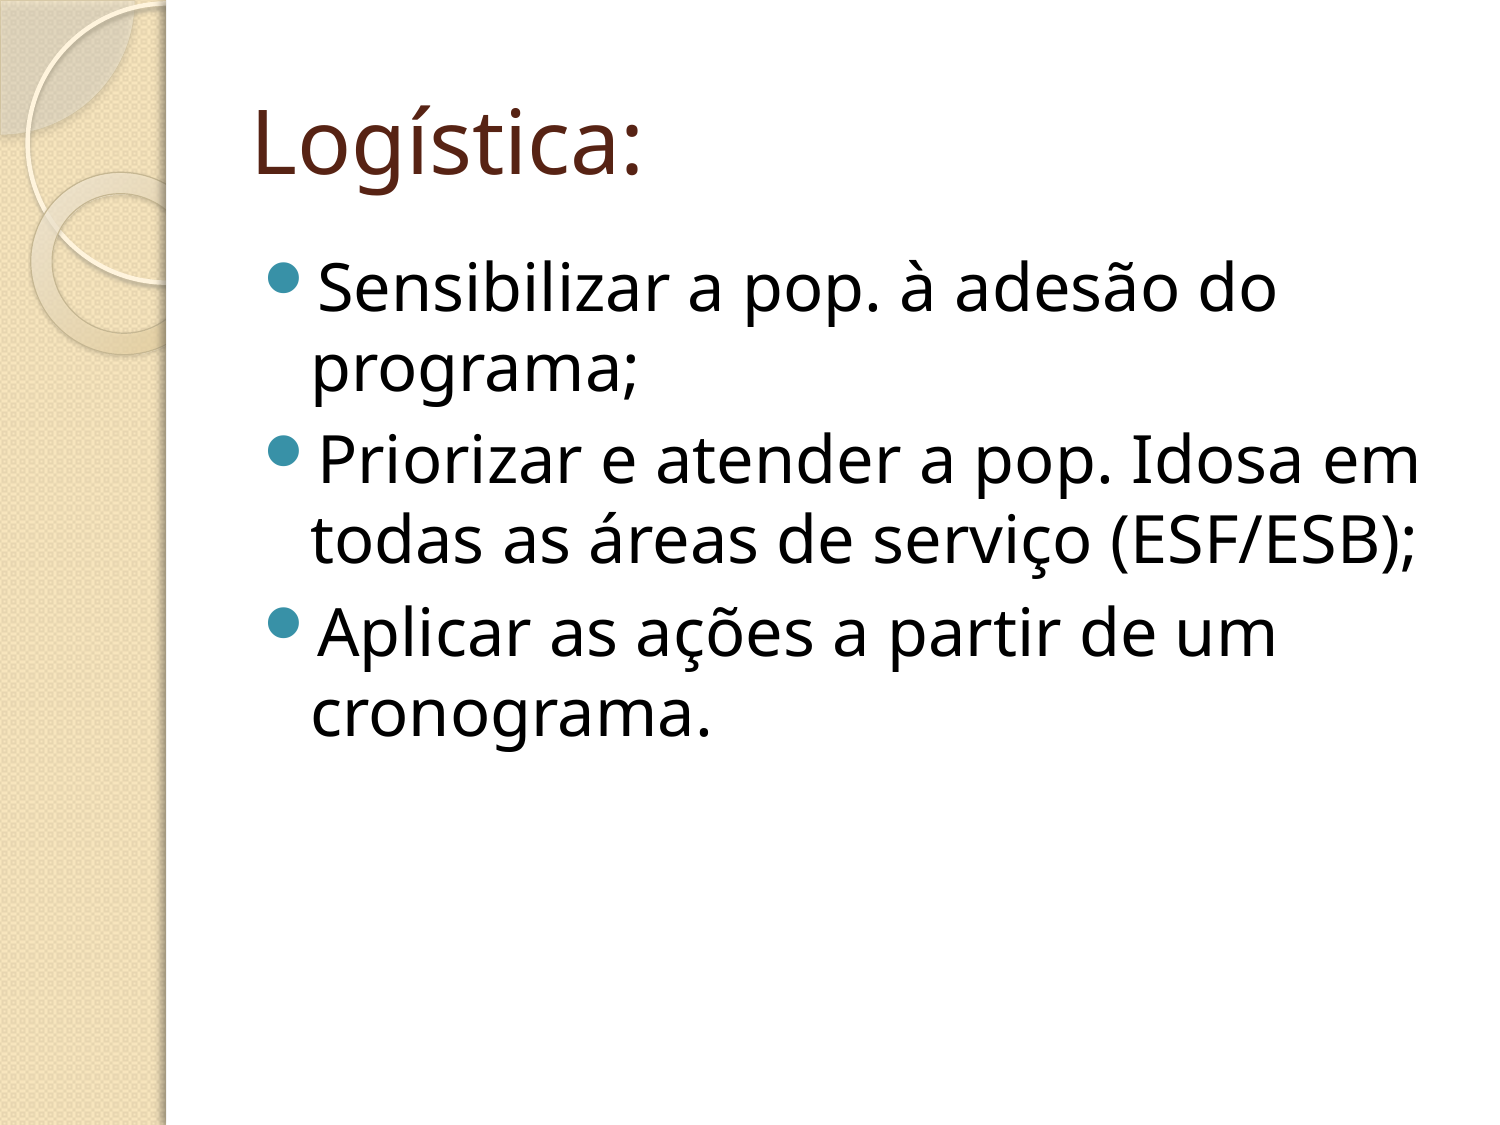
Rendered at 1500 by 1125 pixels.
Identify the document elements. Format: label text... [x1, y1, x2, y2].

list Sensibilizar a pop. à adesão do programa; Priorizar e atender a pop. Idosa em todas as áreas de serviço (ESF/ESB); Aplicar as ações a partir de um cronograma. [235, 237, 1466, 1025]
title Logística: [235, 45, 1466, 233]
